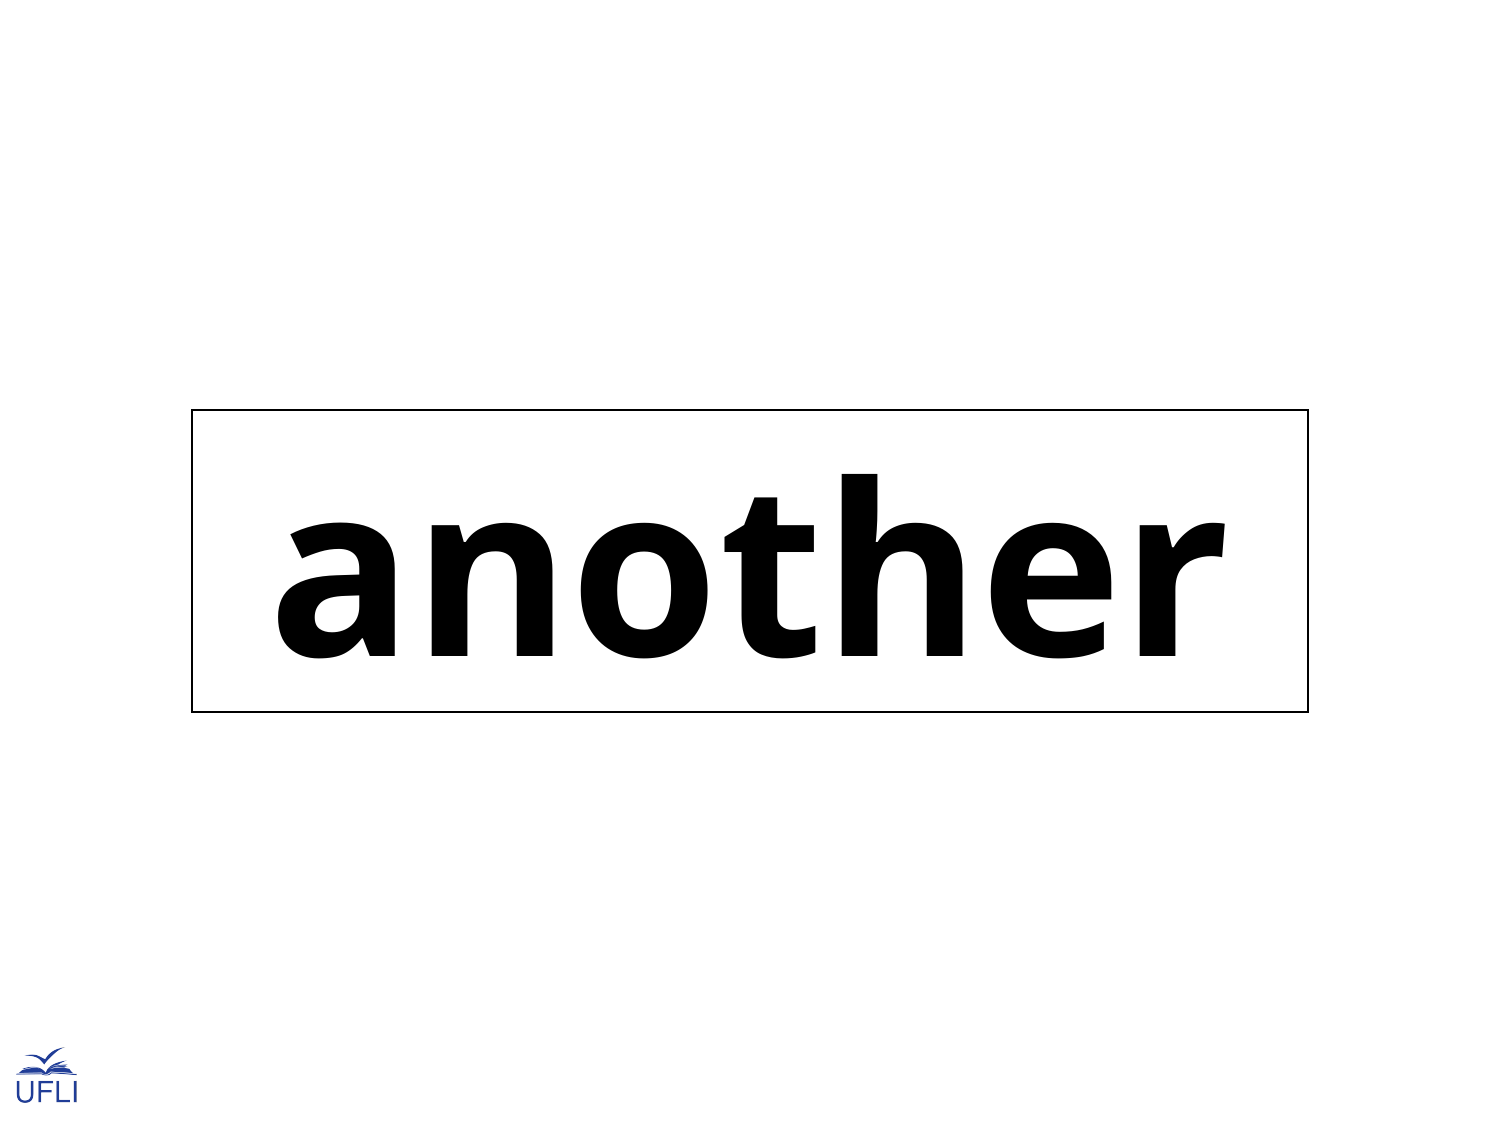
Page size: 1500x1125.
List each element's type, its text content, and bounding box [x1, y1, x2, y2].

text_box another [191, 409, 1309, 713]
picture [12, 1045, 81, 1106]
